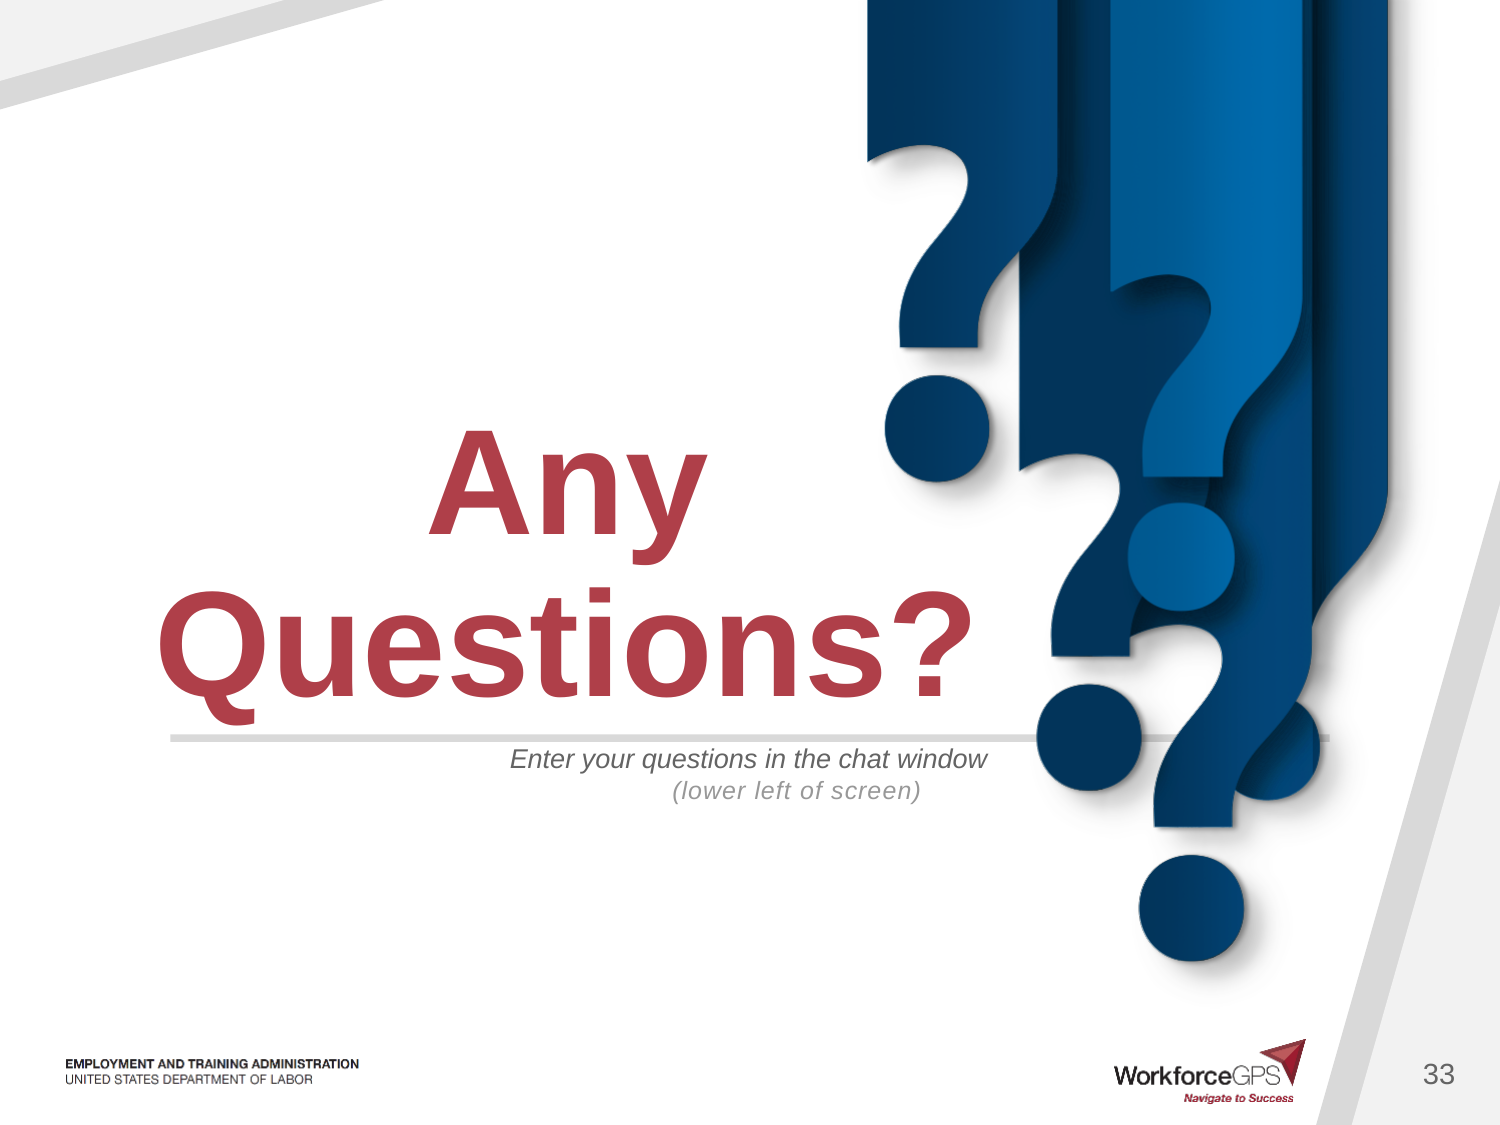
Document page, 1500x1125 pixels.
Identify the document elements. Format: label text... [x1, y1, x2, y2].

picture [858, 0, 1439, 1009]
picture [1112, 1038, 1308, 1105]
picture [858, 668, 862, 682]
slide_number 33 [1260, 1042, 1471, 1103]
picture [59, 1053, 370, 1092]
